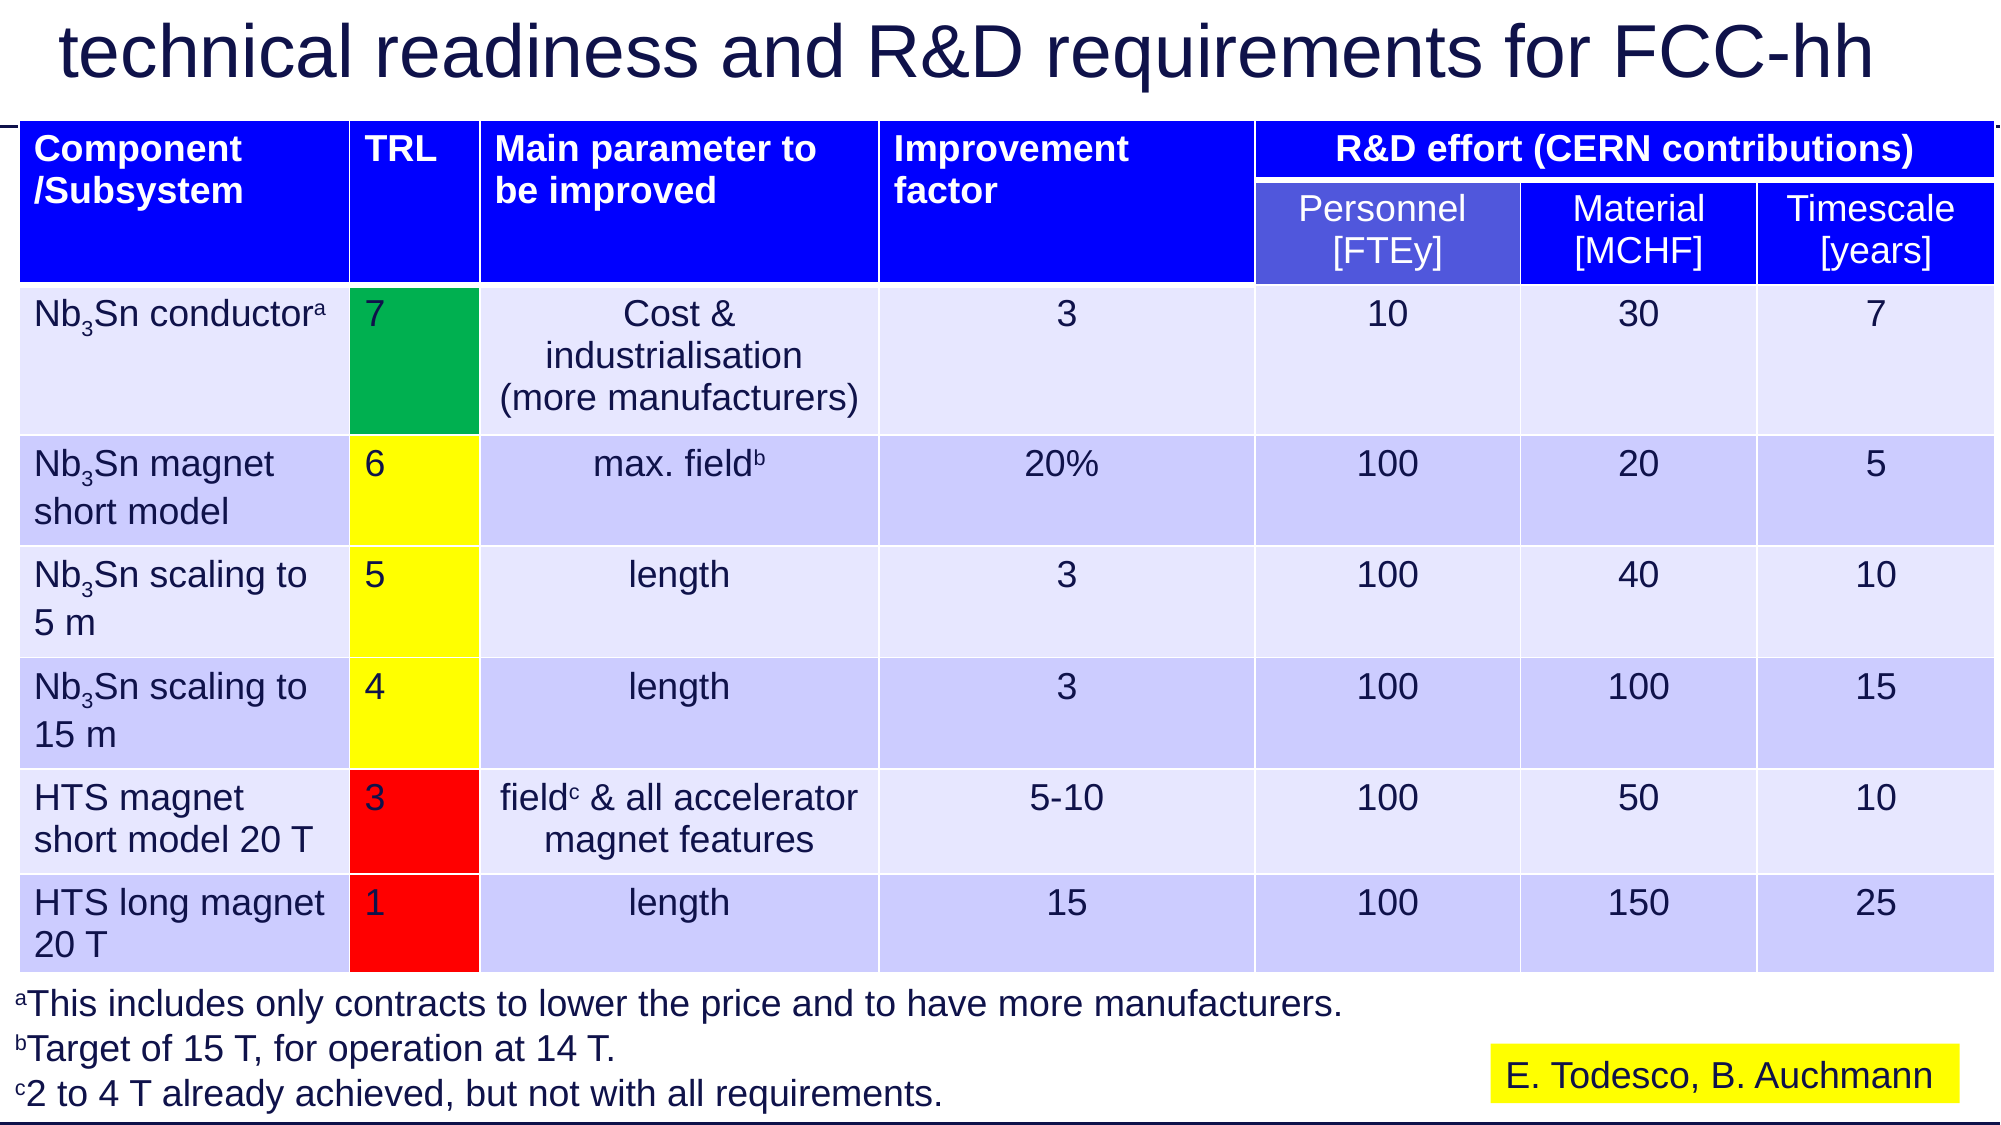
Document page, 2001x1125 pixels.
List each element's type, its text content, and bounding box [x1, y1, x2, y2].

text_box technical readiness and R&D requirements for FCC-hh [43, 0, 1968, 100]
table_cell Timescale [years] [1758, 183, 1994, 284]
table_header Improvement factor [880, 121, 1254, 282]
table_cell 15 [880, 875, 1254, 972]
table_cell Material [MCHF] [1521, 183, 1756, 284]
table_cell 6 [350, 436, 479, 545]
table_cell fieldc & all accelerator magnet features [481, 770, 878, 873]
table_cell Nb3Sn scaling to 15 m [20, 658, 349, 768]
table_cell 10 [1758, 770, 1994, 873]
table_cell length [481, 875, 878, 972]
table_cell Cost & industrialisation (more manufacturers) [481, 288, 878, 434]
table_cell Nb3Sn scaling to 5 m [20, 547, 349, 657]
table_header Component /Subsystem [20, 121, 349, 282]
table_cell 40 [1521, 547, 1756, 657]
table_header Main parameter to be improved [481, 121, 878, 282]
table_cell HTS long magnet 20 T [20, 875, 349, 972]
table_cell HTS magnet short model 20 T [20, 770, 349, 873]
table_cell 20% [880, 436, 1254, 545]
table_cell 20 [1521, 436, 1756, 545]
table_cell 100 [1256, 658, 1520, 768]
table_cell 1 [350, 875, 479, 972]
table_cell max. fieldb [481, 436, 878, 545]
table_cell 5 [1758, 436, 1994, 545]
table_cell 10 [1256, 286, 1520, 434]
table_cell Nb3Sn conductora [20, 288, 349, 434]
table_cell 3 [880, 658, 1254, 768]
table_cell 100 [1256, 547, 1520, 657]
table_cell 150 [1521, 875, 1756, 972]
table_cell 100 [1256, 875, 1520, 972]
table_cell 10 [1758, 547, 1994, 657]
table_cell 3 [880, 547, 1254, 657]
table_cell 5-10 [880, 770, 1254, 873]
table_cell 5 [350, 547, 479, 657]
table_cell 25 [1758, 875, 1994, 972]
table_cell 7 [350, 288, 479, 434]
text_box E. Todesco, B. Auchmann [1490, 1043, 1960, 1104]
table_cell 100 [1521, 658, 1756, 768]
table_header TRL [350, 121, 479, 282]
table_cell 7 [1758, 286, 1994, 434]
table_cell 3 [350, 770, 479, 873]
table_cell Nb3Sn magnet short model [20, 436, 349, 545]
table_cell 100 [1256, 770, 1520, 873]
table_cell 15 [1758, 658, 1994, 768]
text_box aThis includes only contracts to lower the price and to have more manufacturers. bTarget of 15 T, for operation at 14 T. c2 to 4 T already achieved, but not with all requirements. [0, 972, 2000, 1122]
table_cell 3 [880, 288, 1254, 434]
table_cell 30 [1521, 286, 1756, 434]
table_cell 100 [1256, 436, 1520, 545]
table_cell 50 [1521, 770, 1756, 873]
table_cell 4 [350, 658, 479, 768]
table_cell Personnel [FTEy] [1256, 183, 1520, 284]
table_header R&D effort (CERN contributions) [1256, 121, 1994, 177]
table_cell length [481, 658, 878, 768]
table_cell length [481, 547, 878, 657]
